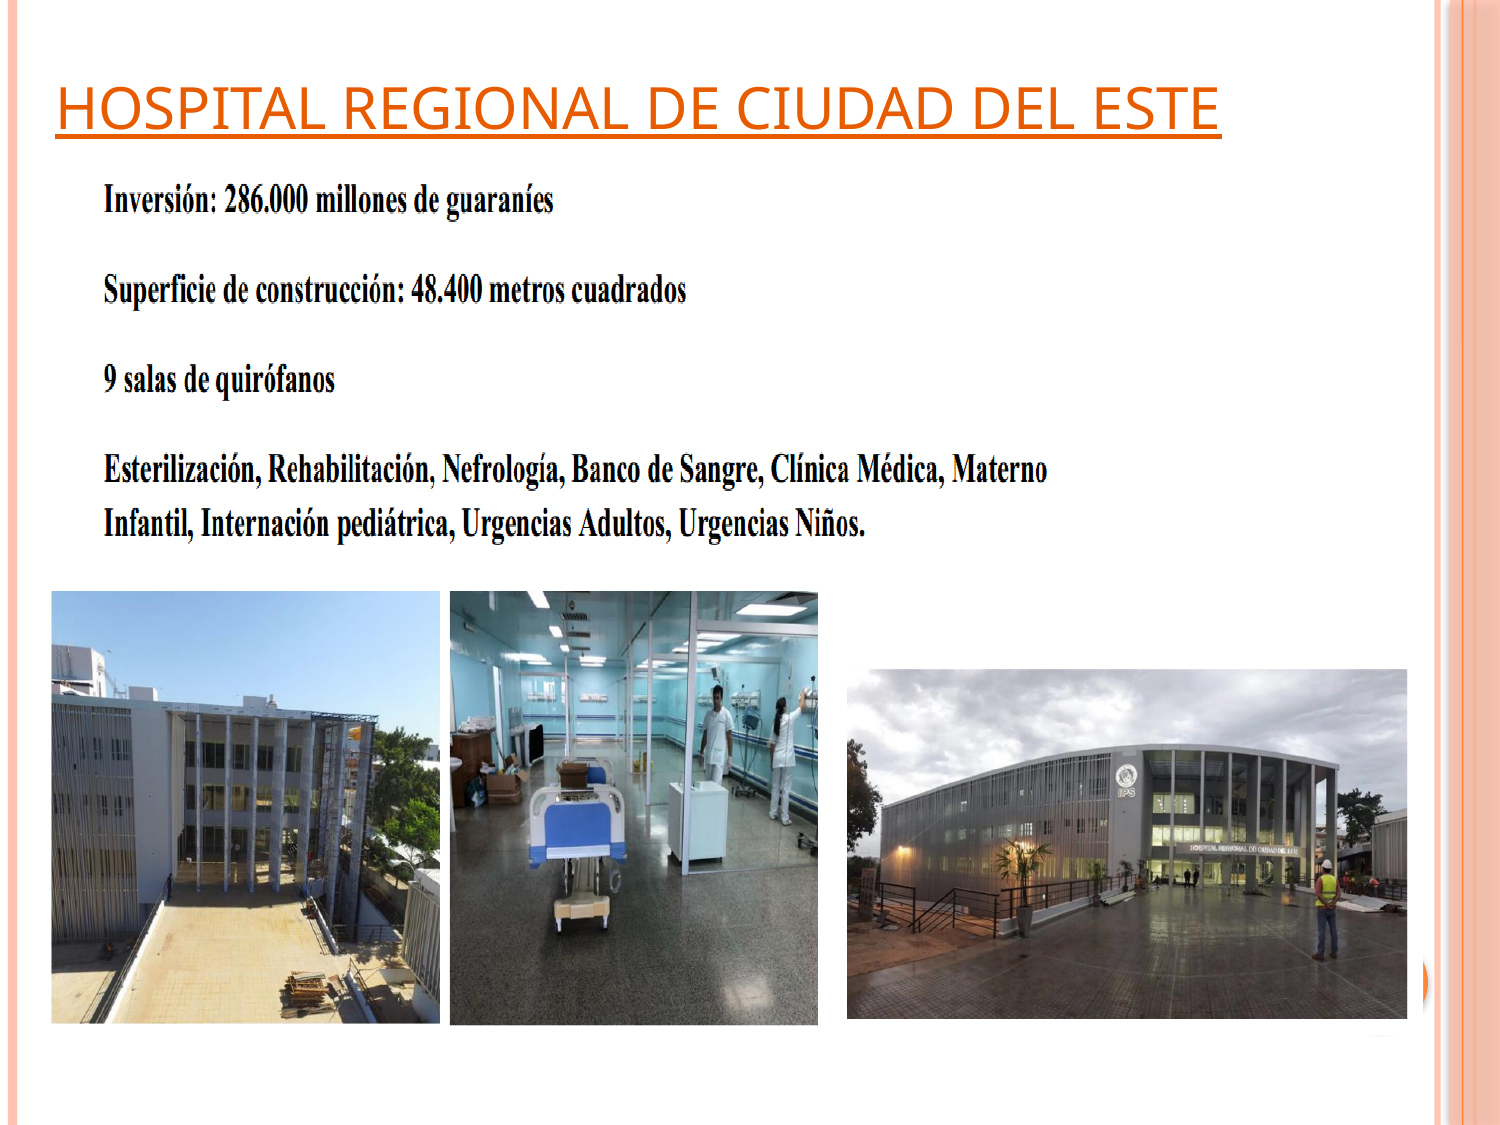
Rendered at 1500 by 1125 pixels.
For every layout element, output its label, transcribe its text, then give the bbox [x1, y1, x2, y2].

text_box HOSPITAL REGIONAL DE CIUDAD DEL ESTE [40, 45, 1447, 149]
picture [40, 148, 1424, 1036]
